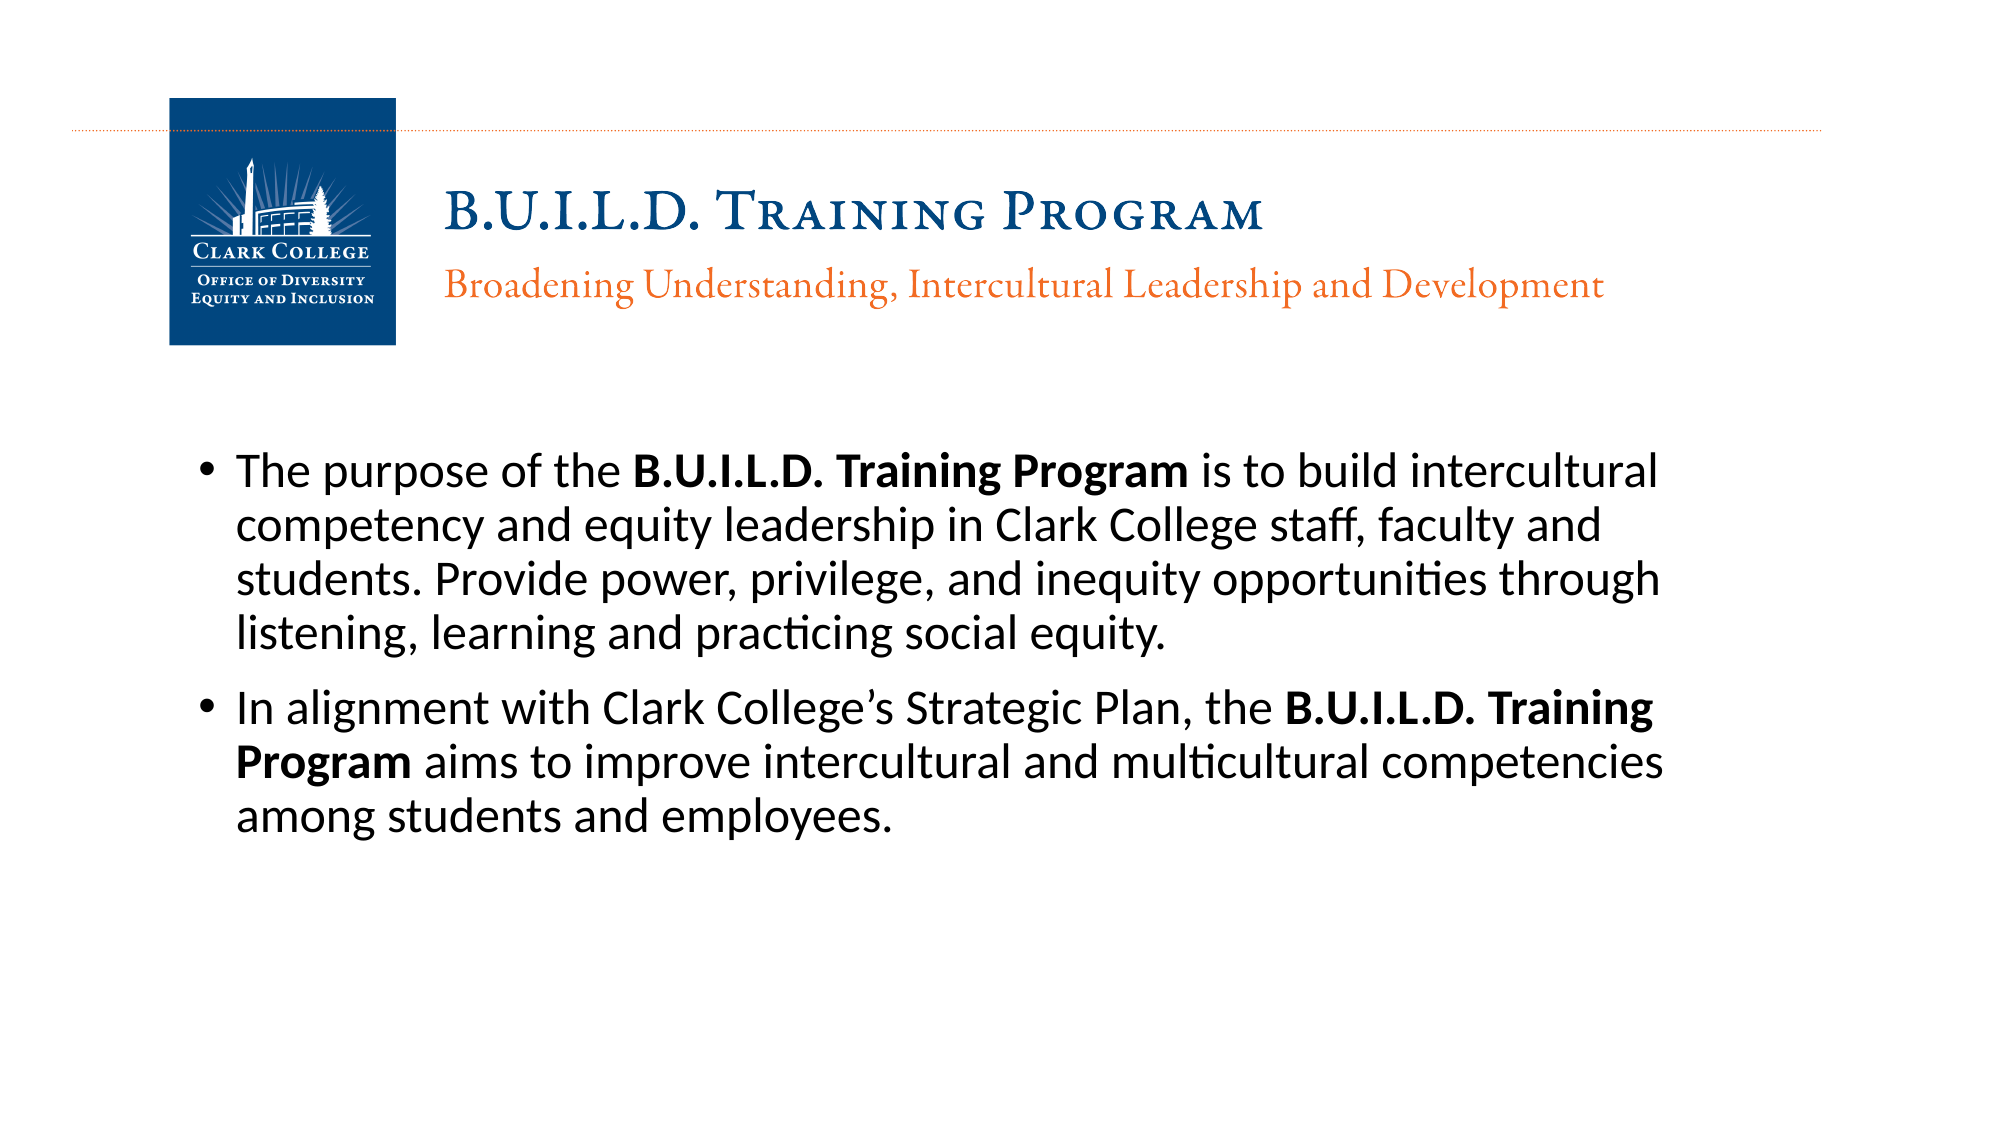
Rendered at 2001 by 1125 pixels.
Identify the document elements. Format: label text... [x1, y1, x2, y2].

list The purpose of the B.U.I.L.D. Training Program is to build intercultural competency and equity leadership in Clark College staff, faculty and students. Provide power, privilege, and inequity opportunities through listening, learning and practicing social equity. In alignment with Clark College’s Strategic Plan, the B.U.I.L.D. Training Program aims to improve intercultural and multicultural competencies among students and employees. [183, 436, 1789, 1011]
picture [72, 98, 1823, 362]
